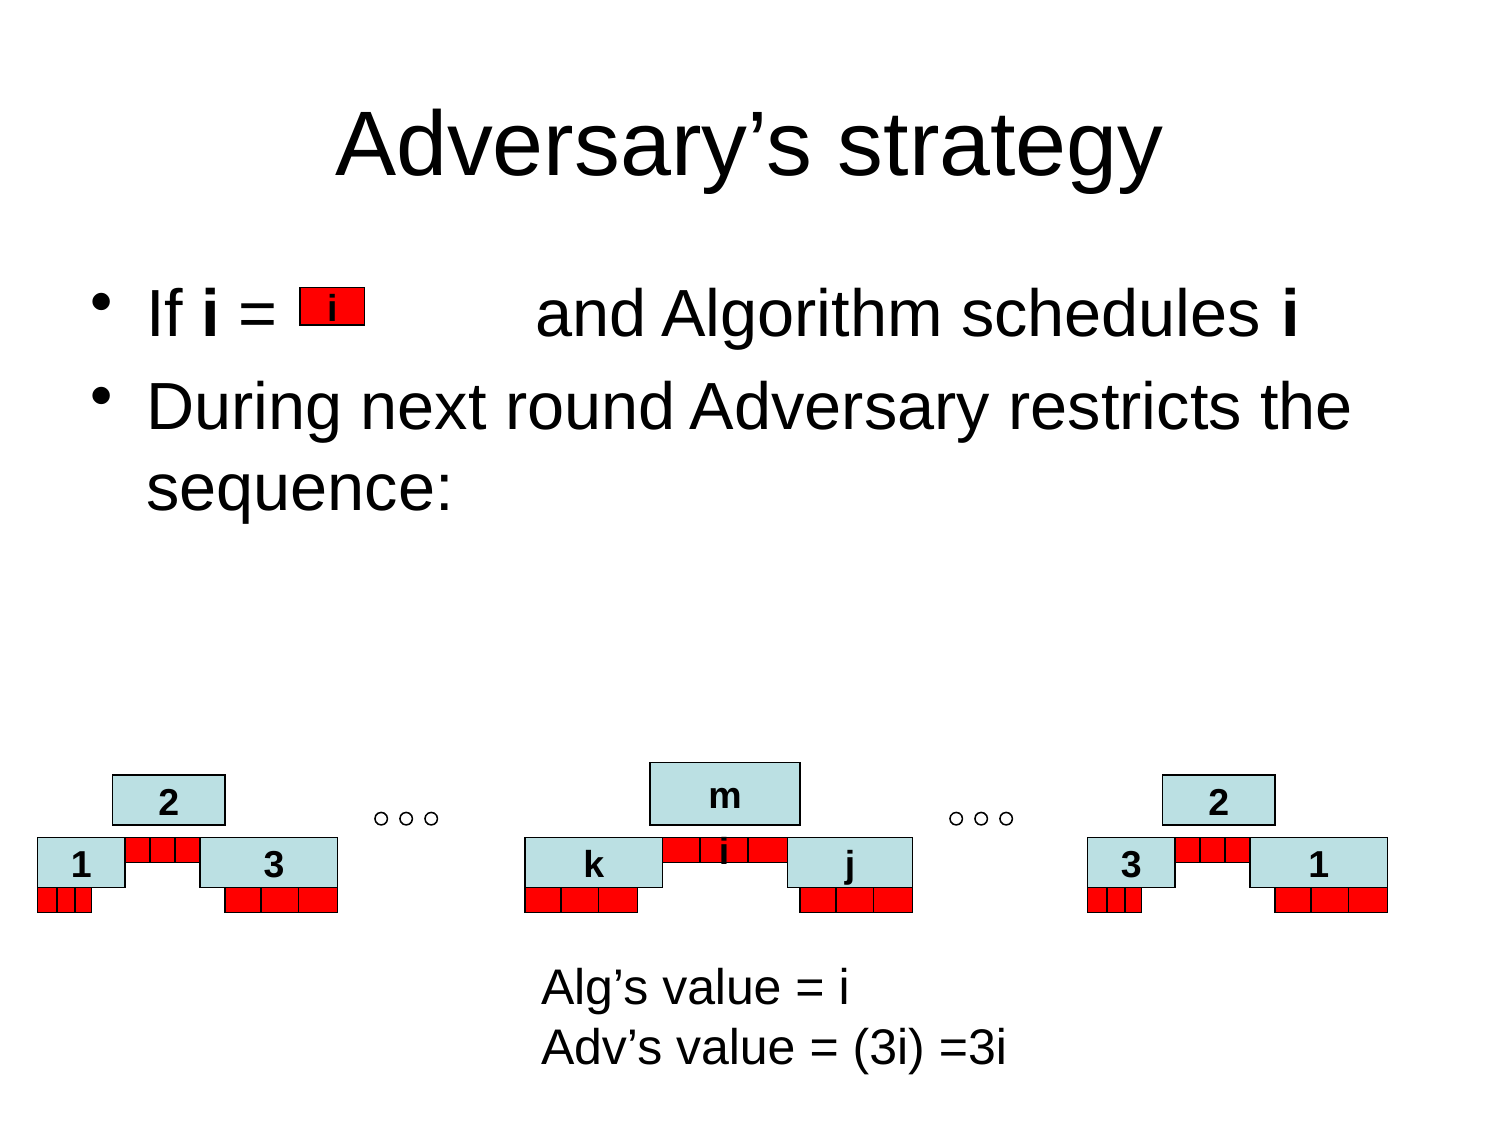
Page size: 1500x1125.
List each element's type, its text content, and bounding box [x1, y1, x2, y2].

text_box Alg’s value = i Adv’s value = (3i) =3i [526, 947, 1023, 1083]
text_box m [649, 762, 800, 773]
list If i = and Algorithm schedules i During next round Adversary restricts the sequence: [75, 262, 1425, 613]
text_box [37, 774, 1388, 913]
text_box i [299, 287, 365, 325]
title Adversary’s strategy [75, 45, 1425, 233]
